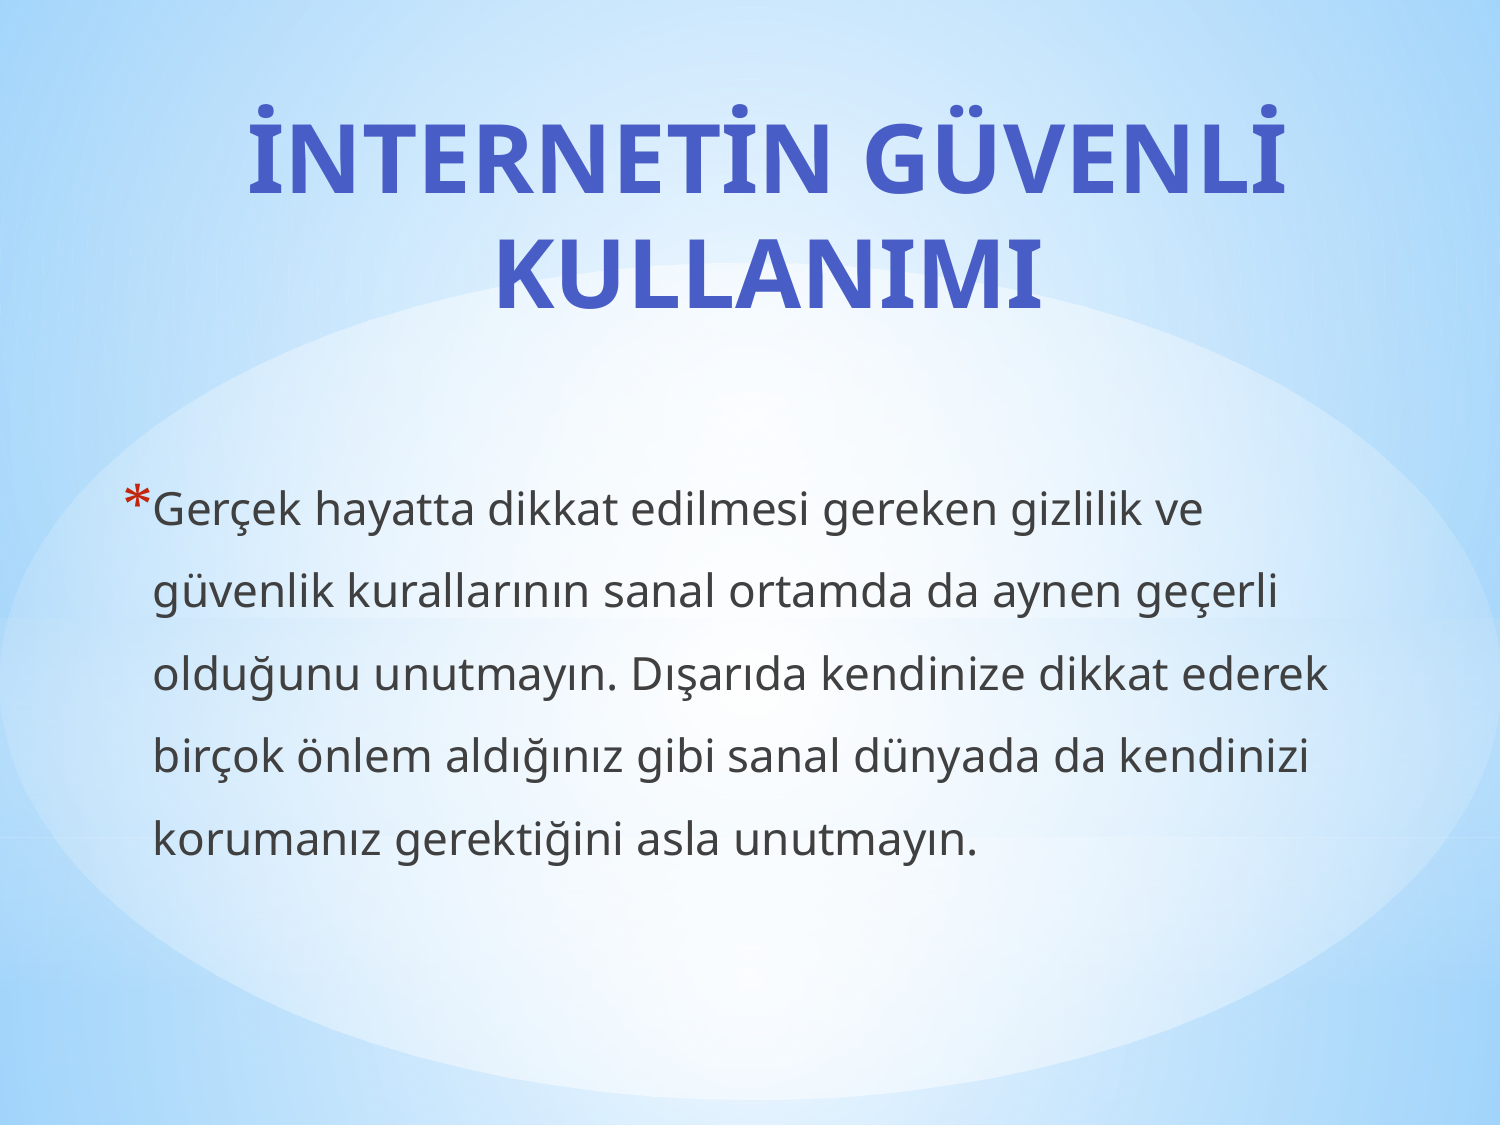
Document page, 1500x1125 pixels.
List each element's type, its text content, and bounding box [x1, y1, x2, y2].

list Gerçek hayatta dikkat edilmesi gereken gizlilik ve güvenlik kurallarının sanal ortamda da aynen geçerli olduğunu unutmayın. Dışarıda kendinize dikkat ederek birçok önlem aldığınız gibi sanal dünyada da kendinizi korumanız gerektiğini asla unutmayın. [100, 444, 1412, 976]
title İNTERNETİN GÜVENLİ KULLANIMI [88, 90, 1447, 338]
